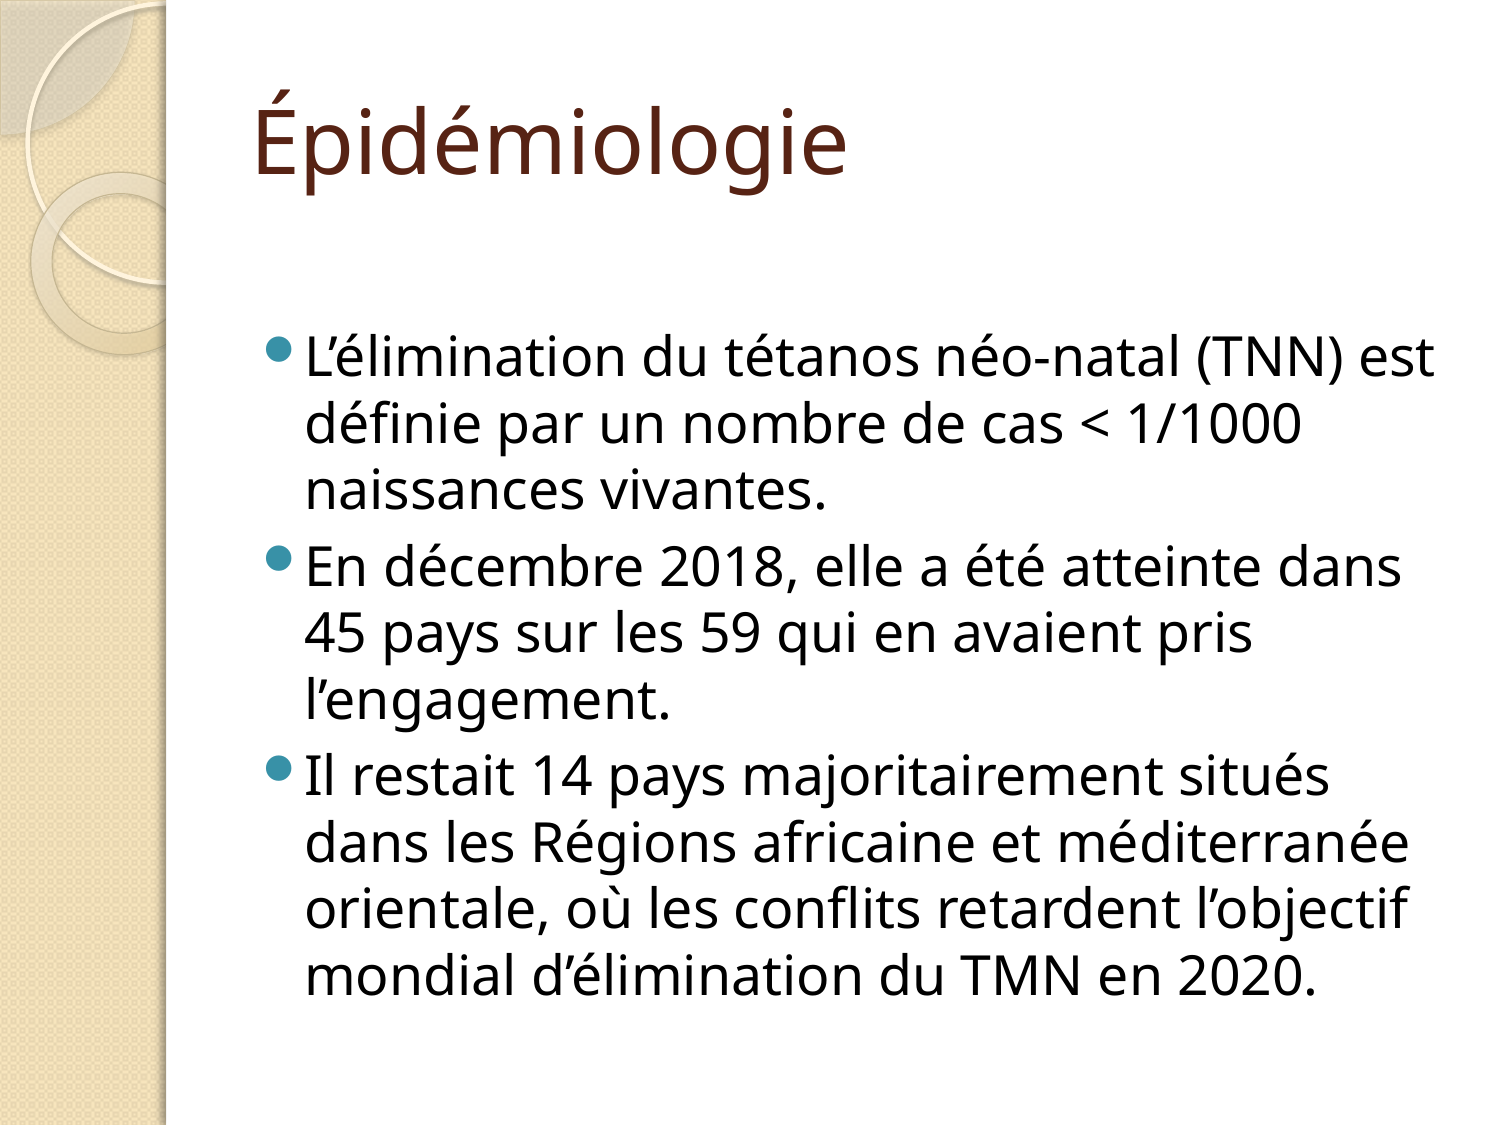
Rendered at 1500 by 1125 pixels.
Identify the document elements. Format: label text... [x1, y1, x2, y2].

title Épidémiologie [235, 45, 1466, 233]
list L’élimination du tétanos néo-natal (TNN) est définie par un nombre de cas < 1/1000 naissances vivantes. En décembre 2018, elle a été atteinte dans 45 pays sur les 59 qui en avaient pris l’engagement. Il restait 14 pays majoritairement situés dans les Régions africaine et méditerranée orientale, où les conflits retardent l’objectif mondial d’élimination du TMN en 2020. [235, 237, 1466, 1025]
